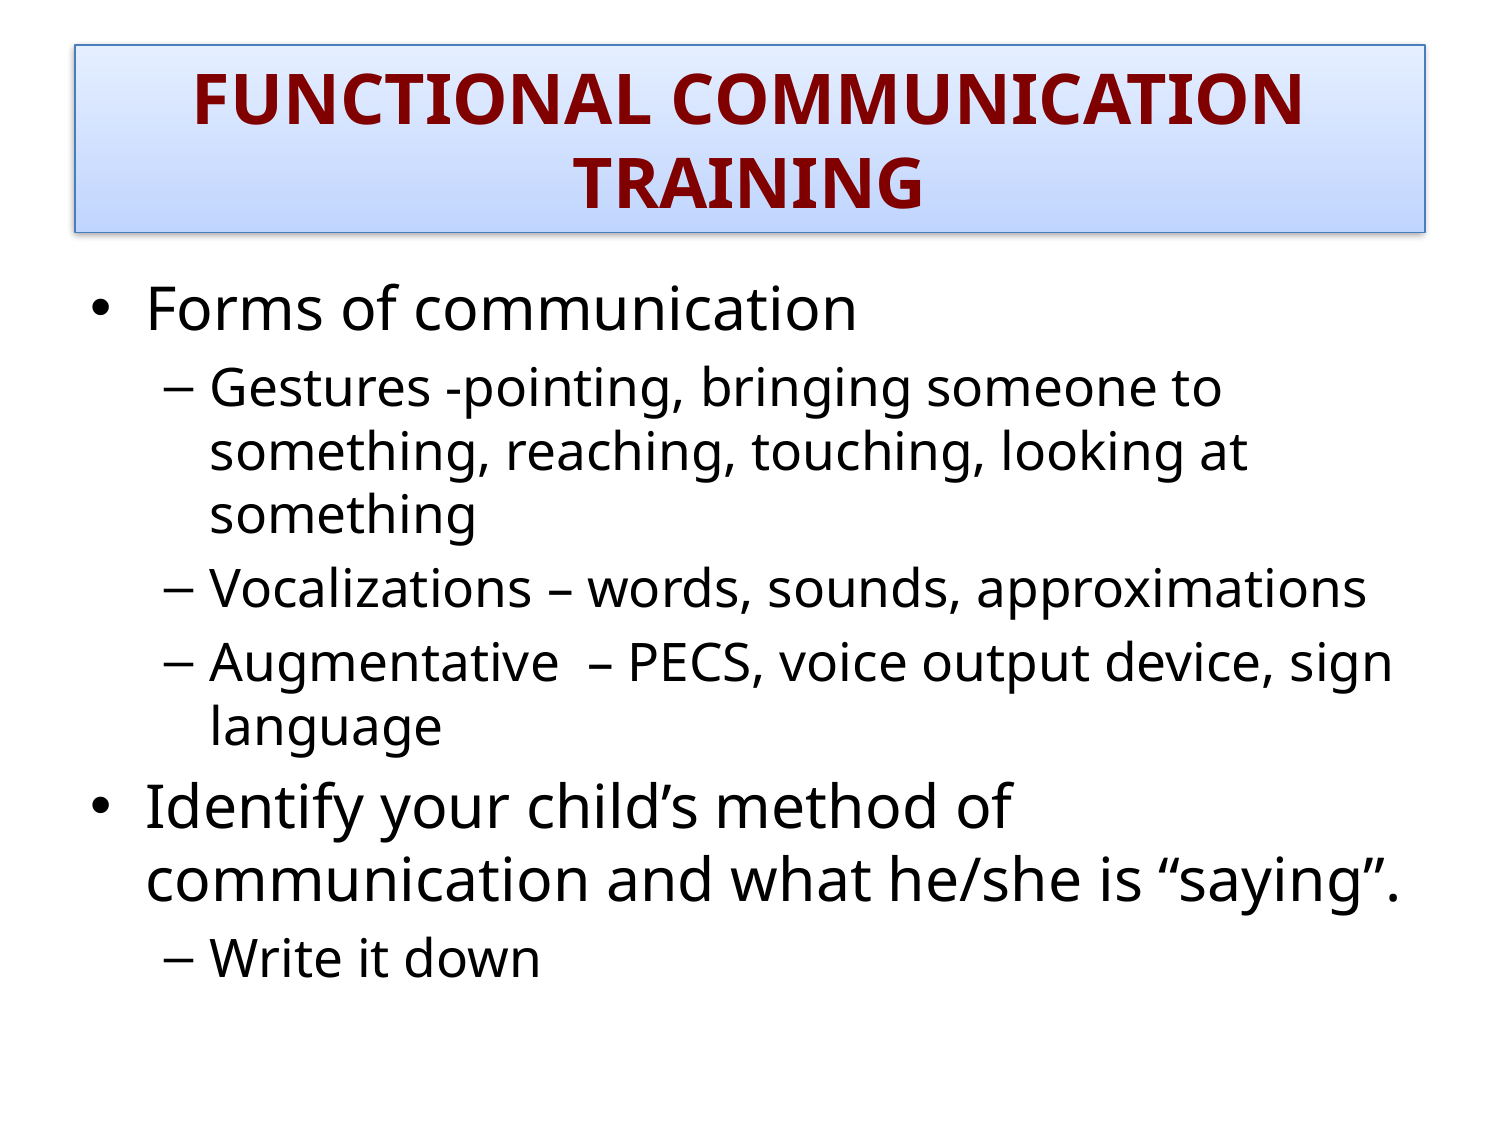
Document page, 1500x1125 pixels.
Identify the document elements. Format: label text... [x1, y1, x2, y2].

title FUNCTIONAL COMMUNICATION TRAINING [74, 44, 1426, 233]
list Forms of communication Gestures -pointing, bringing someone to something, reaching, touching, looking at something Vocalizations – words, sounds, approximations Augmentative – PECS, voice output device, sign language Identify your child’s method of communication and what he/she is “saying”. Write it down [75, 262, 1425, 1005]
